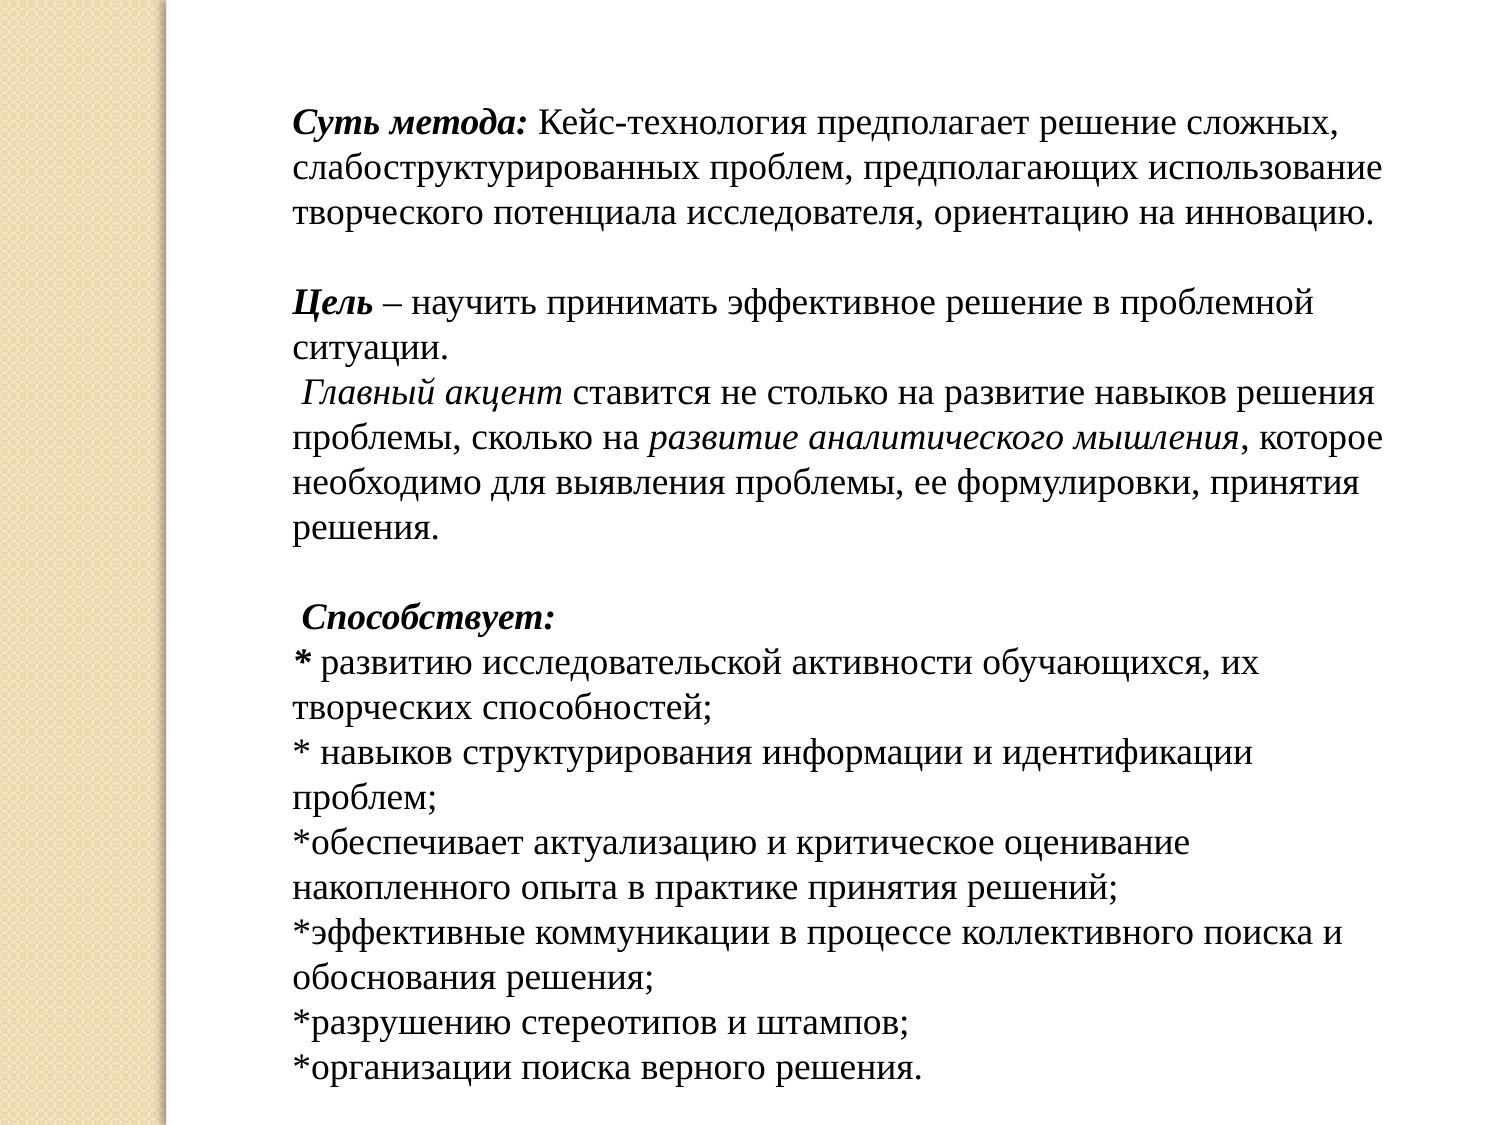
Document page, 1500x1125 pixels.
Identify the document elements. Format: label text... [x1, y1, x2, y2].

text_box Суть метода: Кейс-технология предполагает решение сложных, слабоструктурированных проблем, предполагающих использование творческого потенциала исследователя, ориентацию на инновацию. Цель – научить принимать эффективное решение в проблемной ситуации. Главный акцент ставится не столько на развитие навыков решения проблемы, сколько на развитие аналитического мышления, которое необходимо для выявления проблемы, ее формулировки, принятия решения. Способствует: * развитию исследовательской активности обучающихся, их творческих способностей; * навыков структурирования информации и идентификации проблем; *обеспечивает актуализацию и критическое оценивание накопленного опыта в практике принятия решений; *эффективные коммуникации в процессе коллективного поиска и обоснования решения; *разрушению стереотипов и штампов; *организации поиска верного решения. [277, 89, 1424, 1125]
